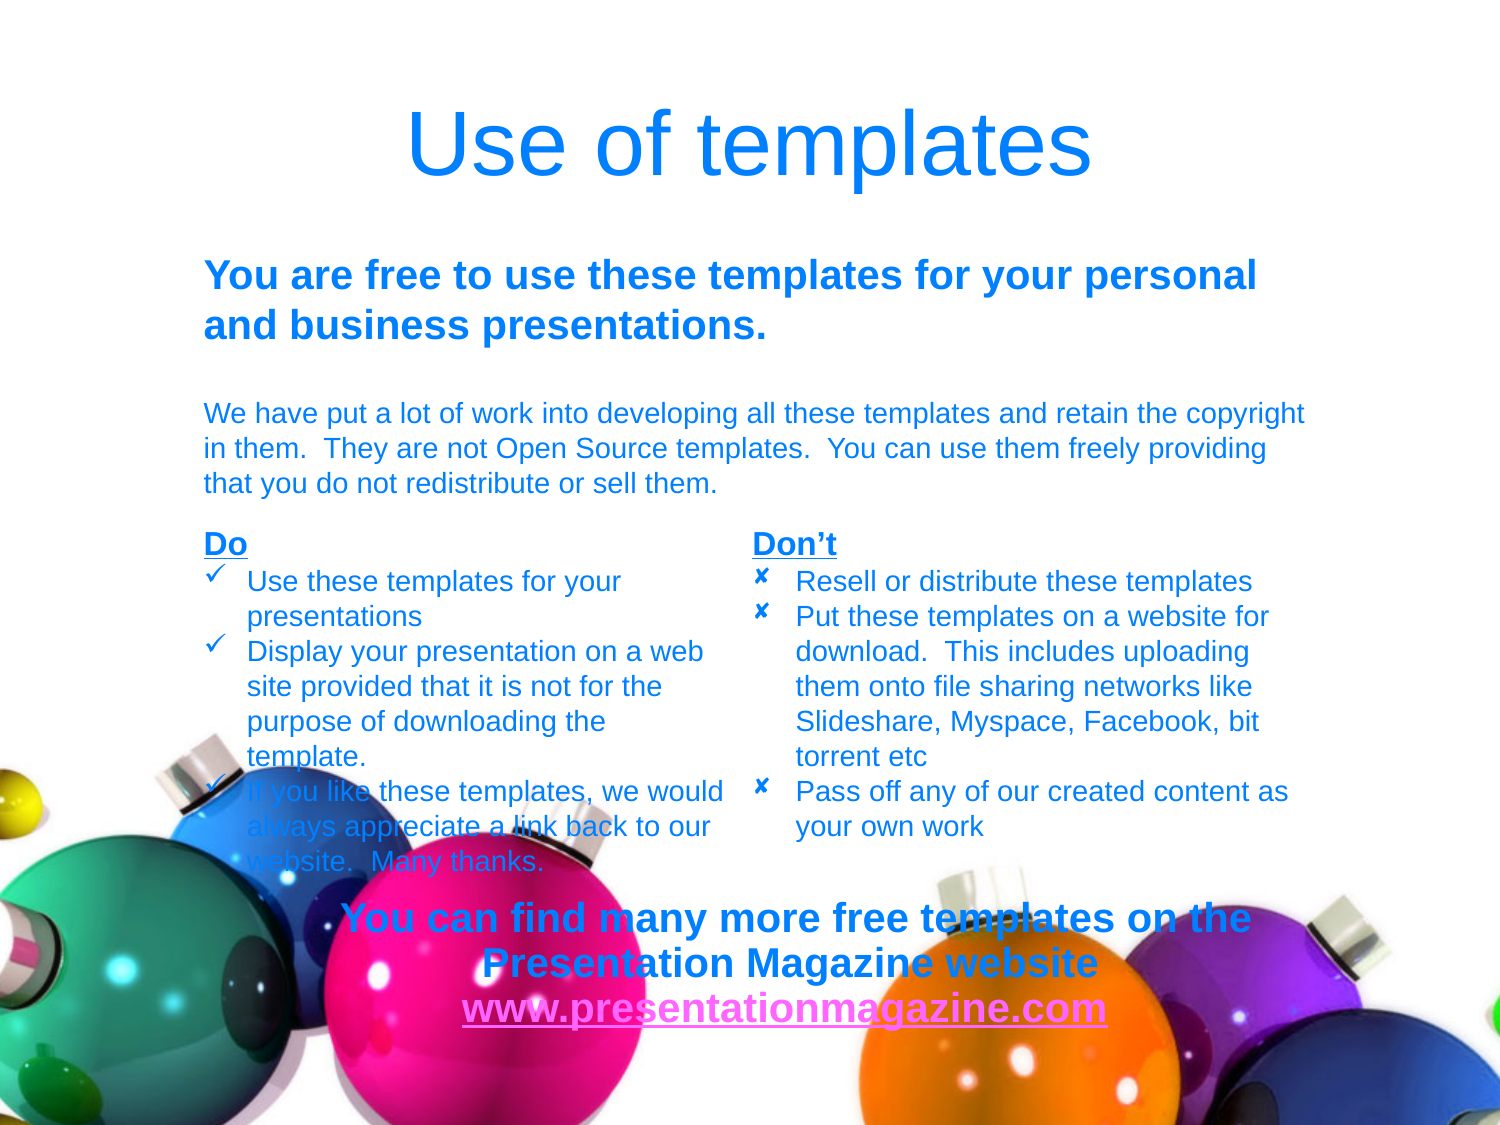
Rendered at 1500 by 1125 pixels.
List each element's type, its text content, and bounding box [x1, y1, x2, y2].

text_box You can find many more free templates on the Presentation Magazine website www.presentationmagazine.com [171, 889, 1347, 1040]
text_box Don’t Resell or distribute these templates Put these templates on a website for download. This includes uploading them onto file sharing networks like Slideshare, Myspace, Facebook, bit torrent etc Pass off any of our created content as your own work [737, 515, 1335, 850]
text_box [88, 208, 1436, 1083]
text_box We have put a lot of work into developing all these templates and retain the copyright in them. They are not Open Source templates. You can use them freely providing that you do not redistribute or sell them. [188, 387, 1325, 507]
picture [0, 0, 1500, 1125]
title Use of templates [75, 45, 1425, 233]
text_box Do Use these templates for your presentations Display your presentation on a web site provided that it is not for the purpose of downloading the template. If you like these templates, we would always appreciate a link back to our website. Many thanks. [188, 515, 749, 889]
text_box You are free to use these templates for your personal and business presentations. [188, 240, 1329, 355]
